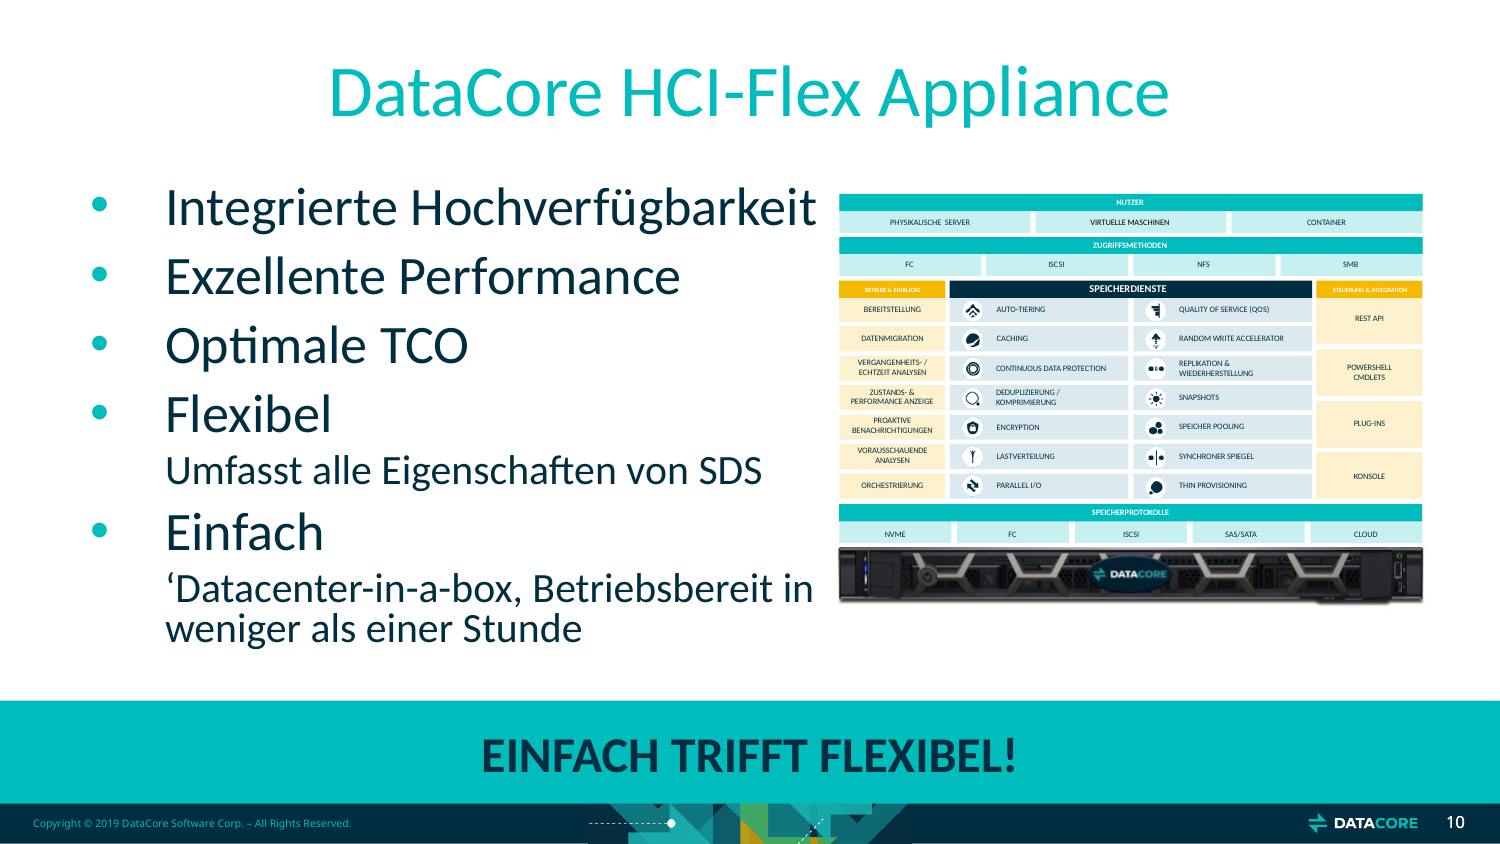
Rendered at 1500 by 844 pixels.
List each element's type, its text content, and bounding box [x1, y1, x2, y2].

title DataCore HCI-Flex Appliance [74, 11, 1426, 180]
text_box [830, 189, 1432, 548]
picture [613, 806, 904, 844]
list Integrierte Hochverfügbarkeit Exzellente Performance Optimale TCO Flexibel Umfasst alle Eigenschaften von SDS Einfach ‘Datacenter-in-a-box, Betriebsbereit in weniger als einer Stunde [74, 180, 837, 698]
text_box EINFACH TRIFFT FLEXIBEL! [0, 698, 1500, 806]
picture [823, 547, 1436, 620]
text_box 10 [1167, 810, 1480, 837]
